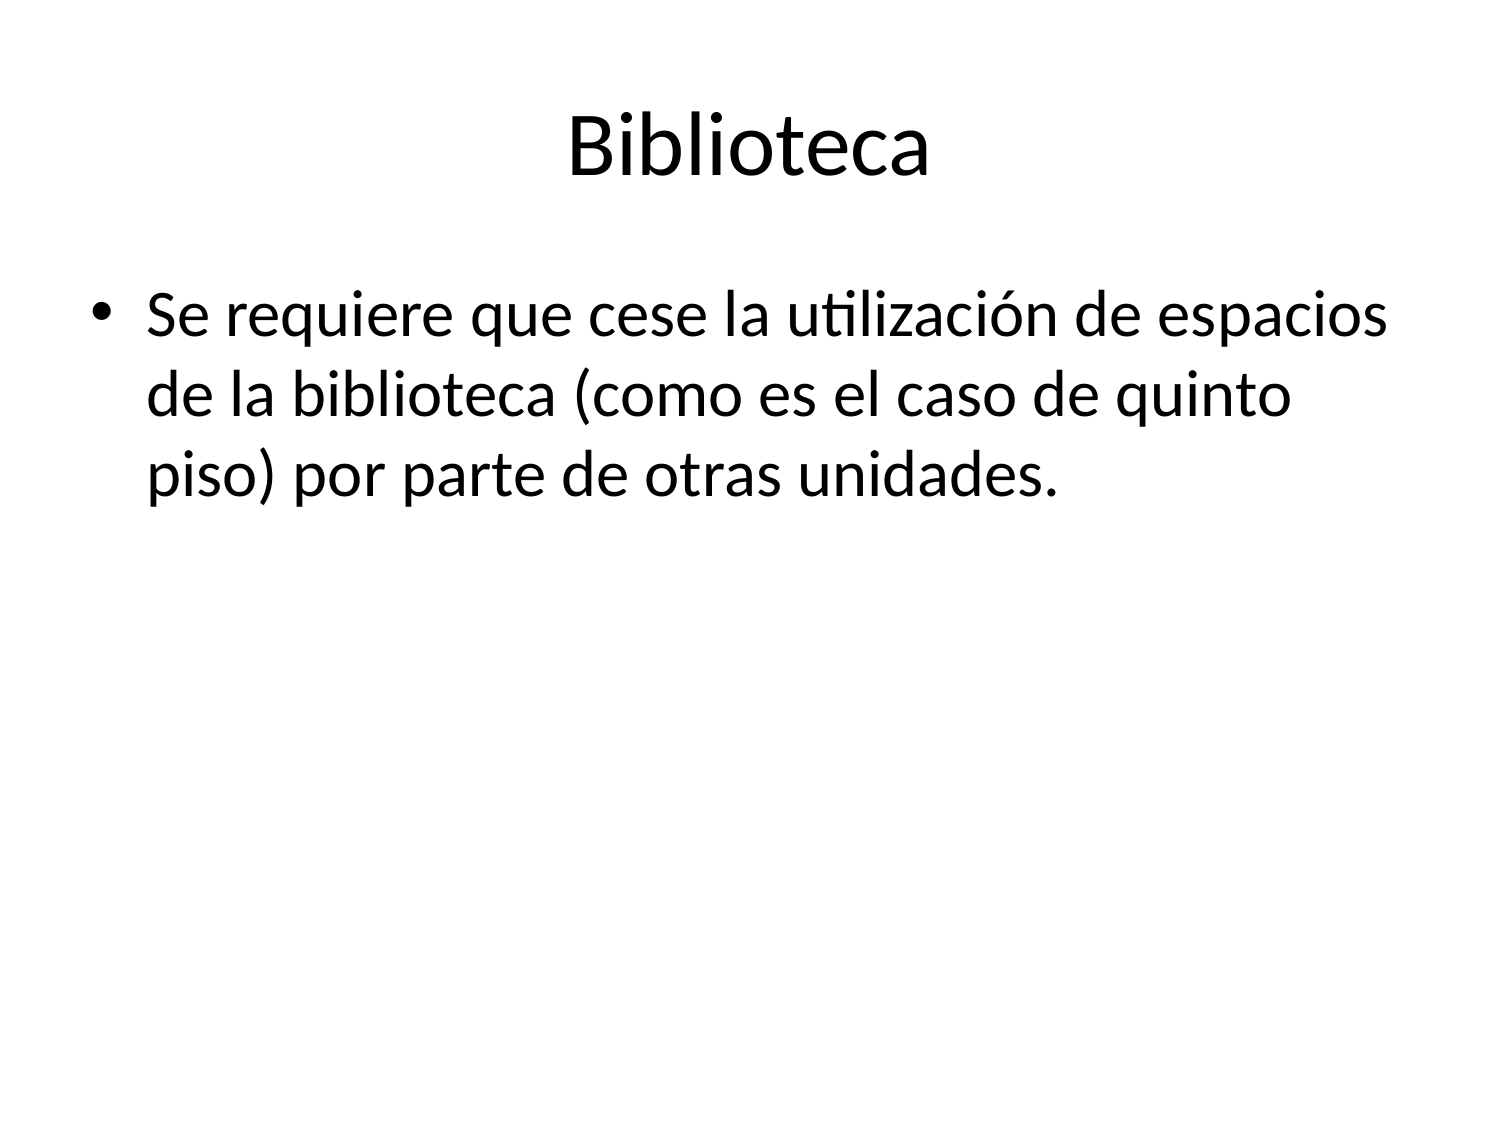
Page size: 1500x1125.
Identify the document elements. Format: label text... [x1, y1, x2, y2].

list Se requiere que cese la utilización de espacios de la biblioteca (como es el caso de quinto piso) por parte de otras unidades. [75, 262, 1425, 1005]
title Biblioteca [75, 45, 1425, 233]
